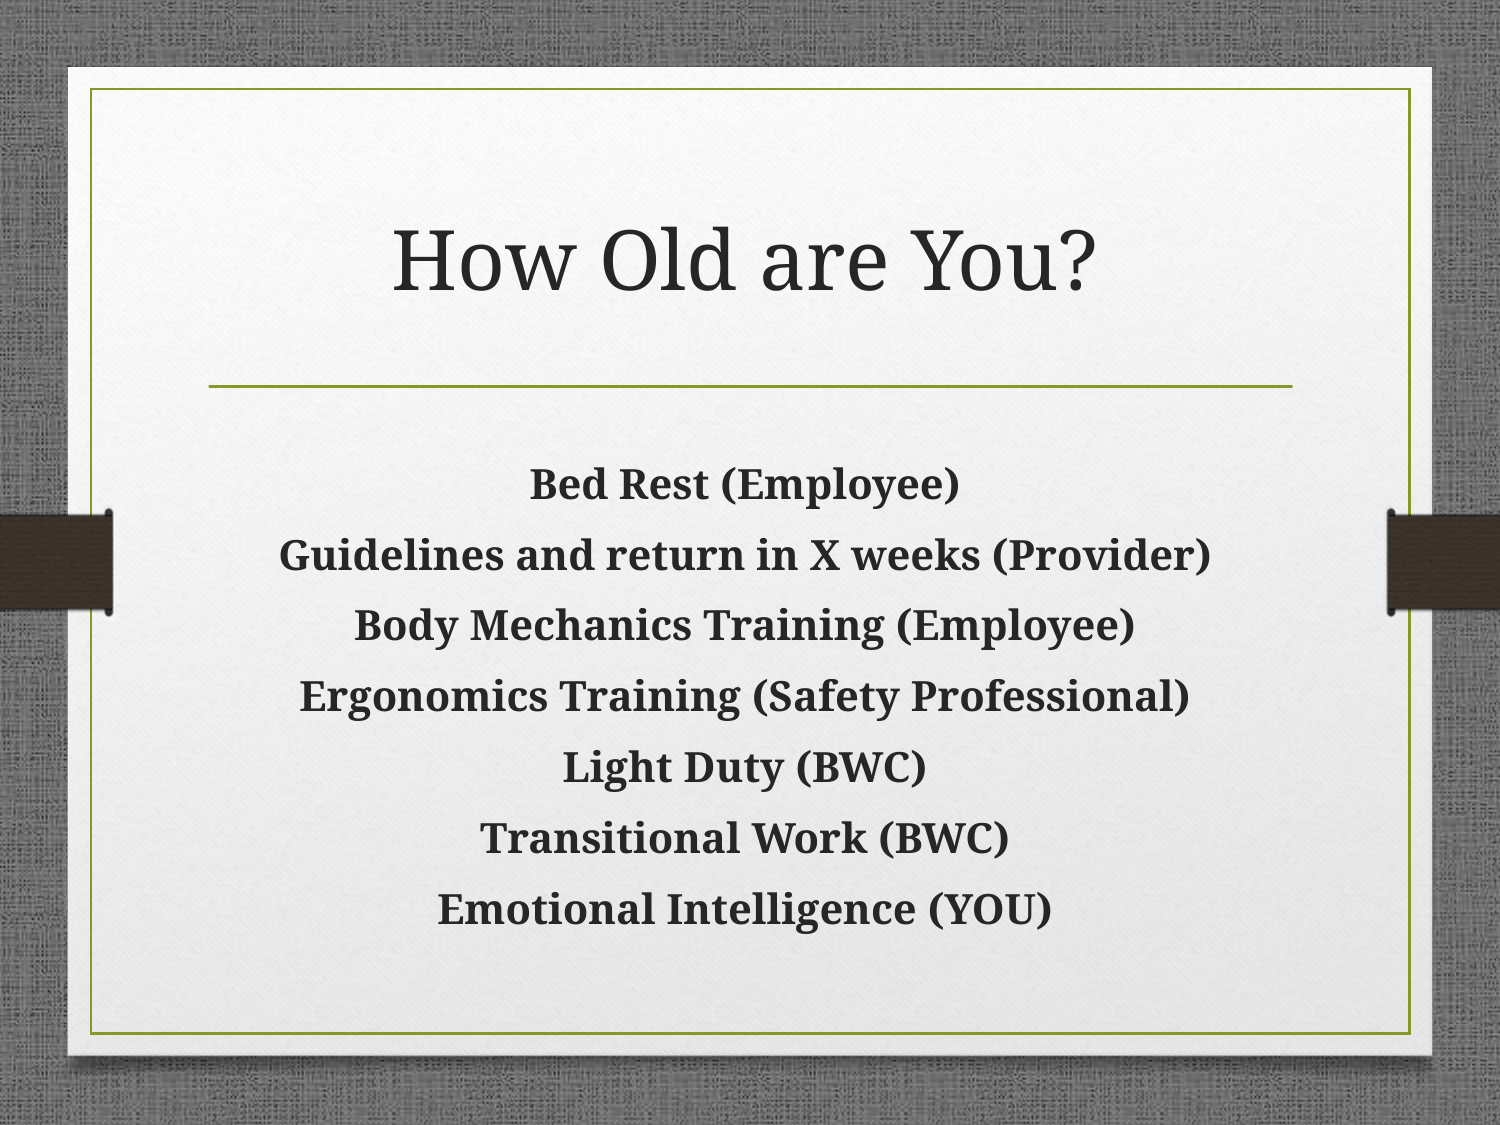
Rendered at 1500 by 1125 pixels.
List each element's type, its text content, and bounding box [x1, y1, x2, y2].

list Bed Rest (Employee) Guidelines and return in X weeks (Provider) Body Mechanics Training (Employee) Ergonomics Training (Safety Professional) Light Duty (BWC) Transitional Work (BWC) Emotional Intelligence (YOU) [107, 450, 1383, 1016]
title How Old are You? [187, 149, 1303, 364]
picture [0, 0, 1500, 1125]
